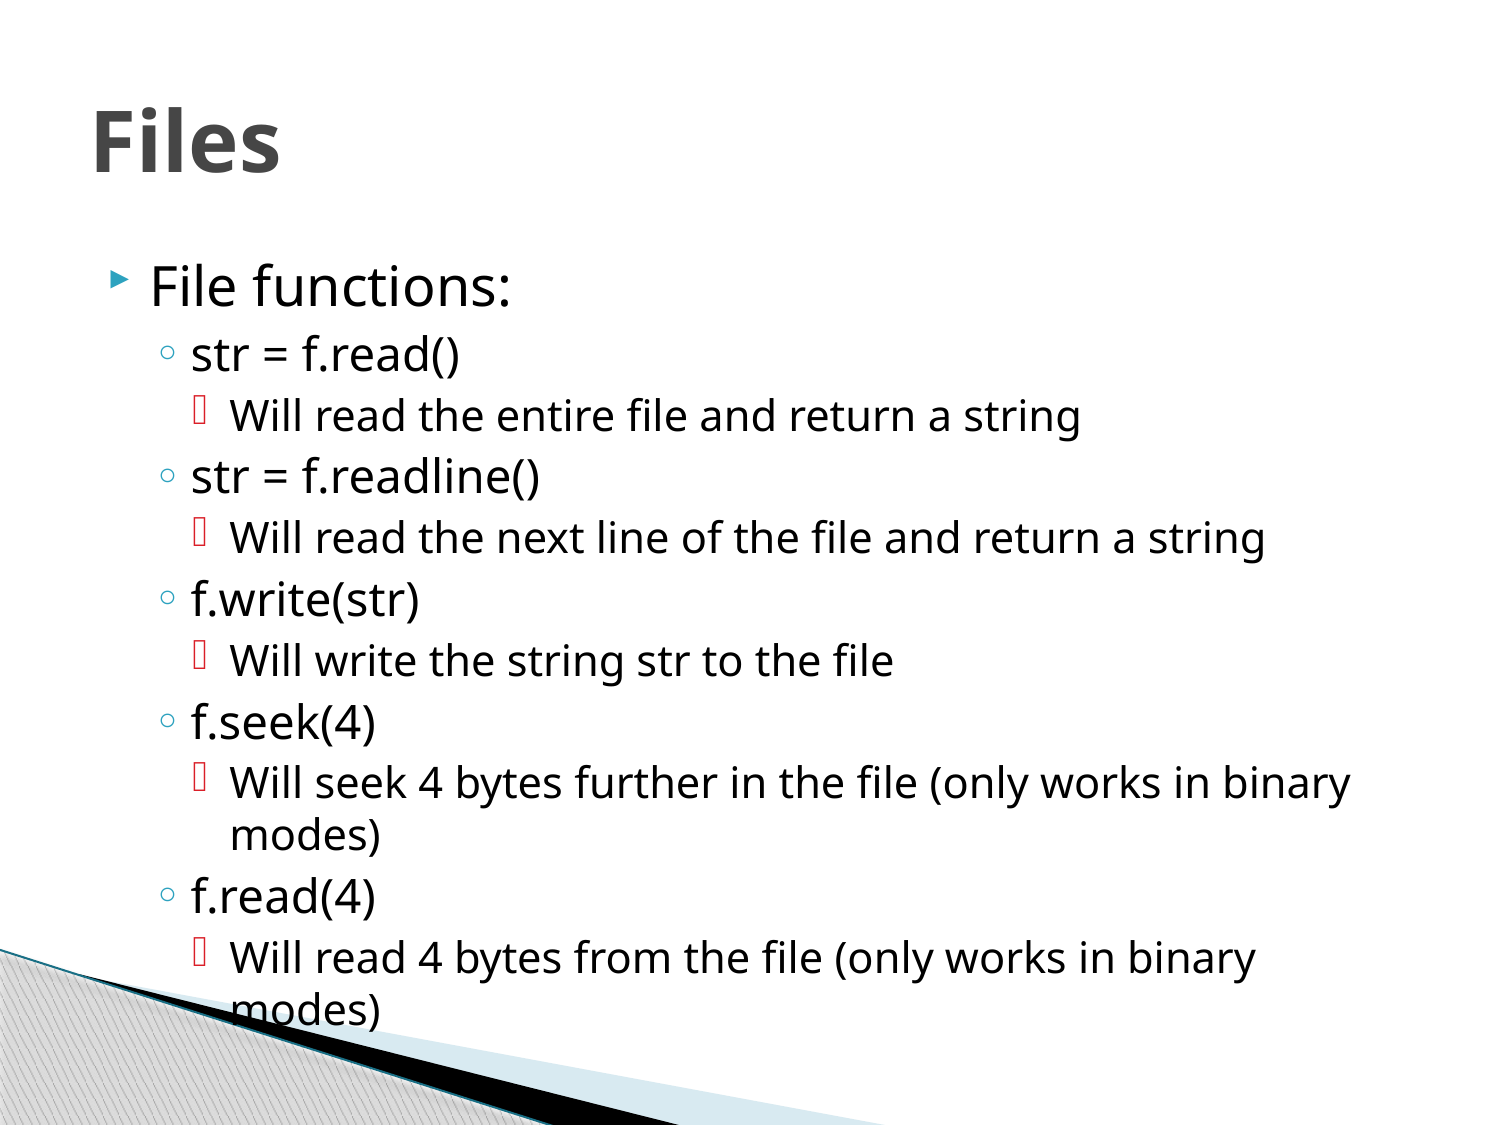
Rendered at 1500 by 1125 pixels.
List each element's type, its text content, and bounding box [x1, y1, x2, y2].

list File functions: str = f.read() Will read the entire file and return a string str = f.readline() Will read the next line of the file and return a string f.write(str) Will write the string str to the file f.seek(4) Will seek 4 bytes further in the file (only works in binary modes) f.read(4) Will read 4 bytes from the file (only works in binary modes) [75, 243, 1425, 1050]
title Files [75, 45, 1425, 233]
